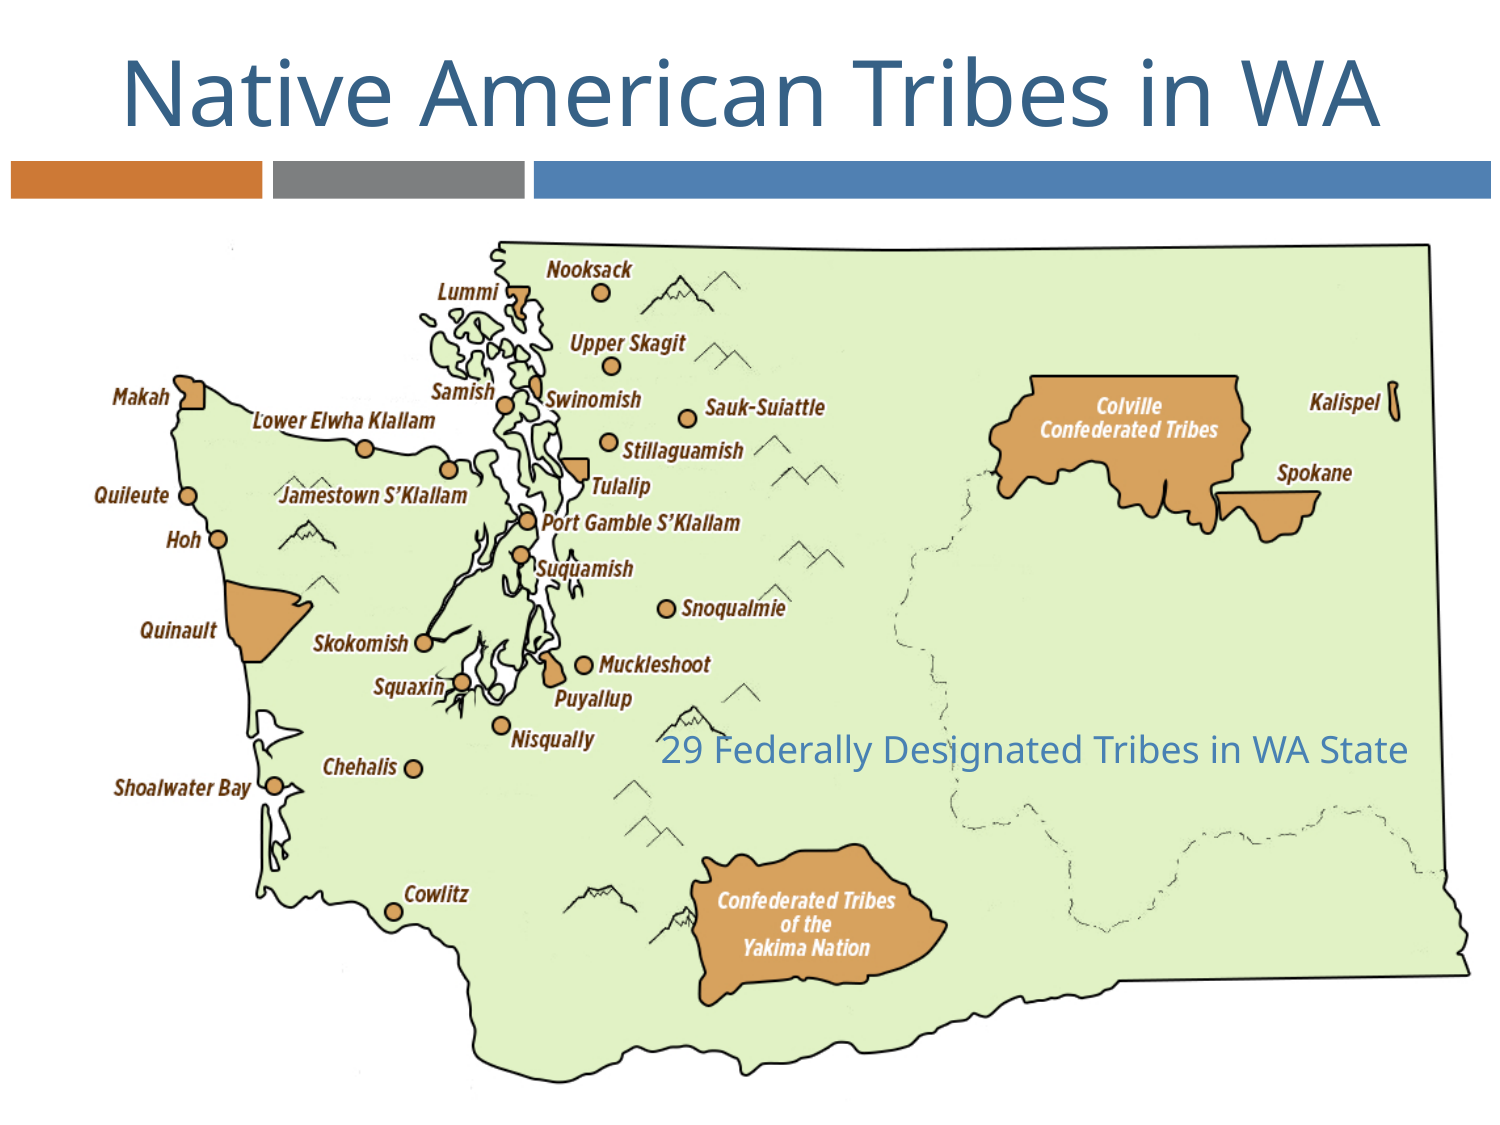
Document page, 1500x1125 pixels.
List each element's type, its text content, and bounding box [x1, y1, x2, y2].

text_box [10, 160, 1492, 199]
picture [68, 228, 1492, 1103]
text_box Native American Tribes in WA [10, 27, 1491, 153]
